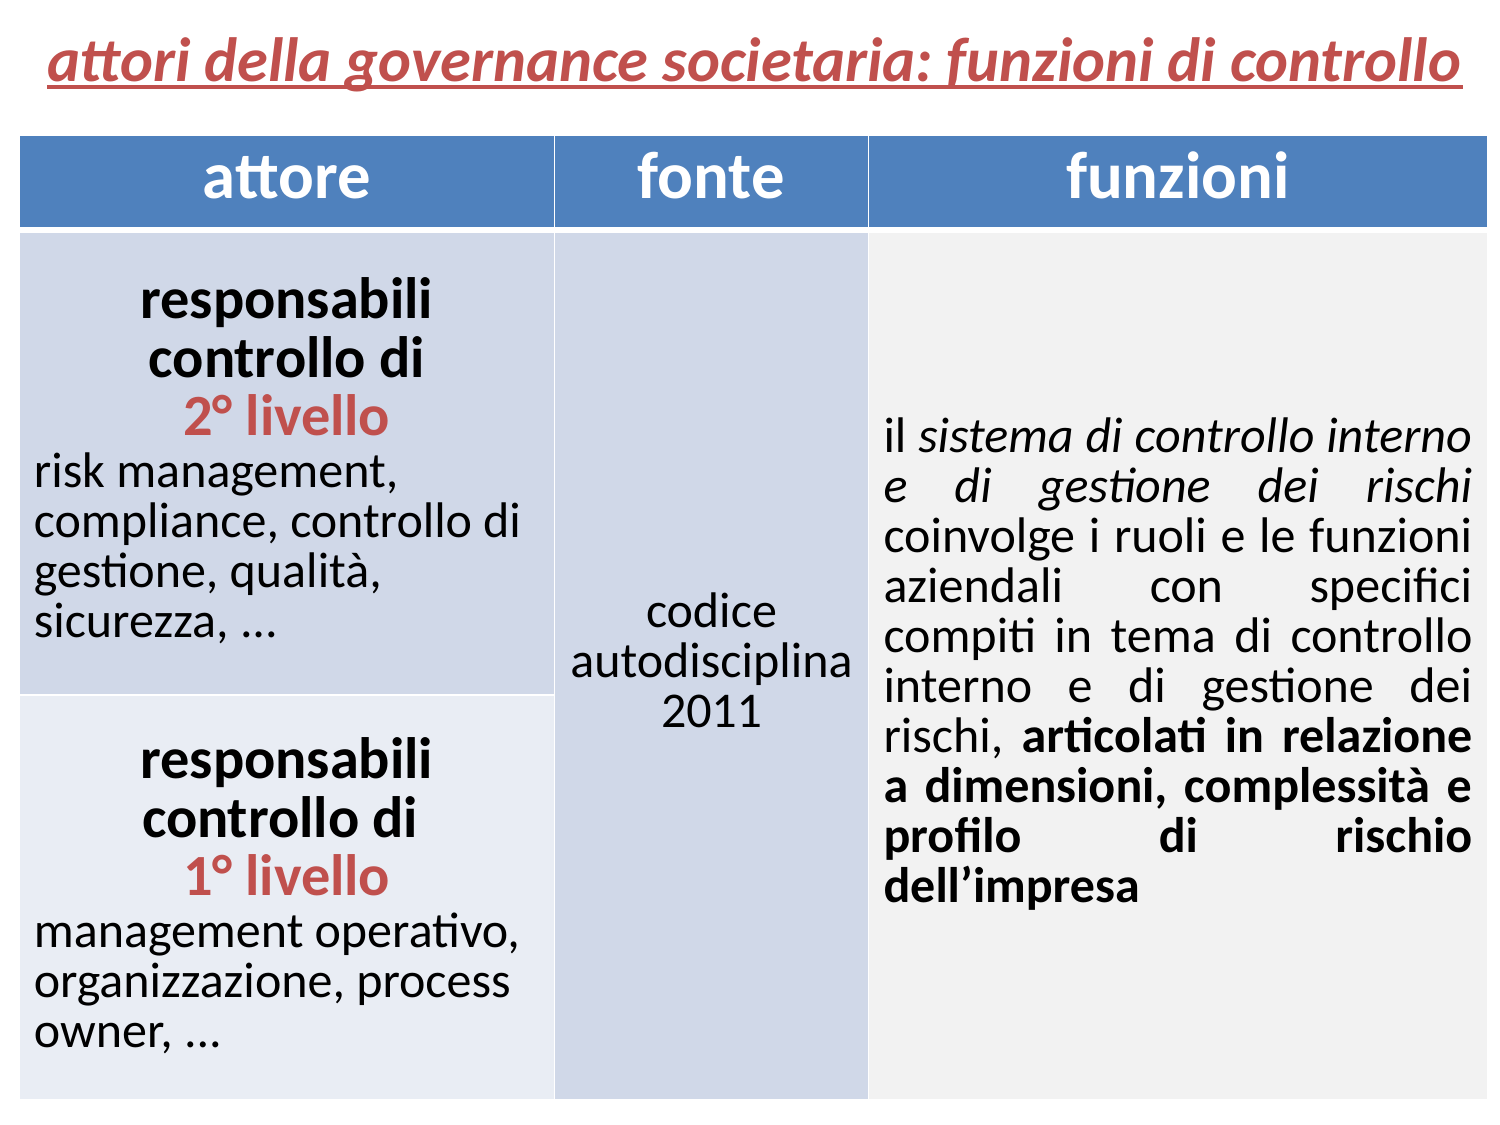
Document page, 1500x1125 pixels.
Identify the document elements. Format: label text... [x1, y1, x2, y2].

table_header funzioni [869, 136, 1487, 227]
table_header fonte [555, 136, 868, 227]
table_cell responsabili controllo di 1° livello management operativo, organizzazione, process owner, ... [20, 696, 554, 1099]
text_box attori della governance societaria: funzioni di controllo [32, 11, 1478, 102]
table_cell codice autodisciplina 2011 [555, 233, 868, 1099]
table_cell il sistema di controllo interno e di gestione dei rischi coinvolge i ruoli e le funzioni aziendali con specifici compiti in tema di controllo interno e di gestione dei rischi, articolati in relazione a dimensioni, complessità e profilo di rischio dell’impresa [869, 233, 1487, 1099]
table_cell responsabili controllo di 2° livello risk management, compliance, controllo di gestione, qualità, sicurezza, ... [20, 233, 554, 694]
table_header attore [20, 136, 554, 227]
